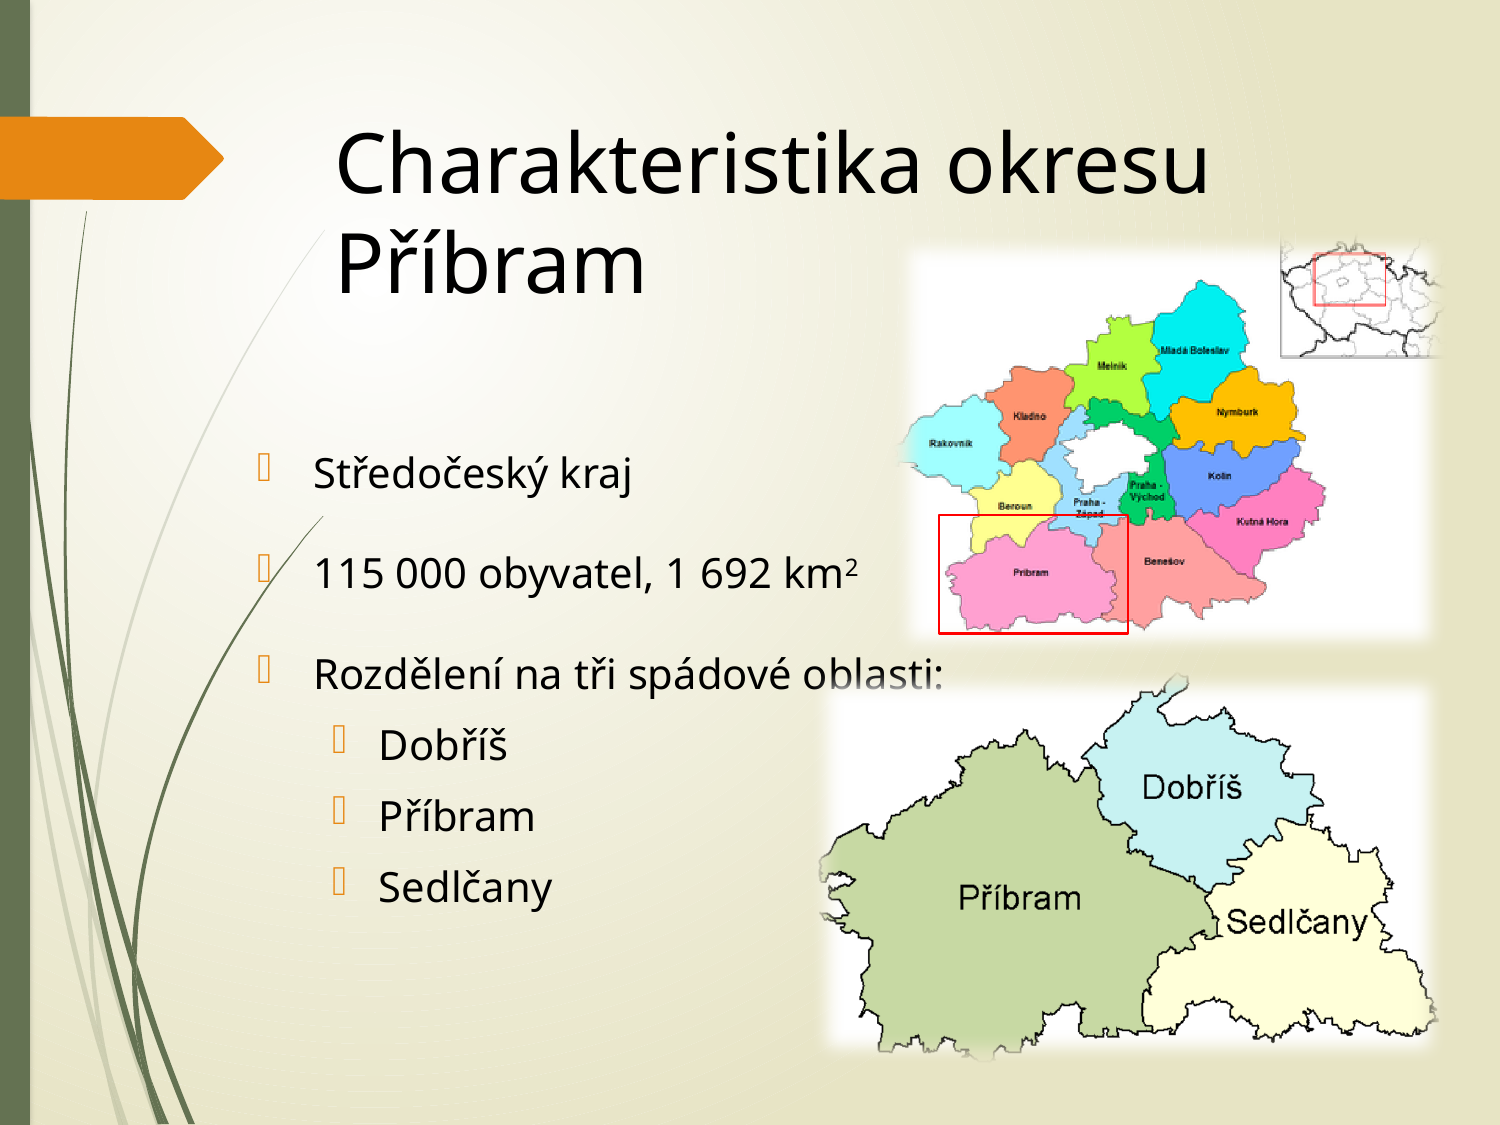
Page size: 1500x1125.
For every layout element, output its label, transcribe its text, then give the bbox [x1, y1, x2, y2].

title Charakteristika okresu Příbram [319, 102, 1400, 313]
list Středočeský kraj 115 000 obyvatel, 1 692 km2 Rozdělení na tři spádové oblasti: Dobříš Příbram Sedlčany [242, 338, 1400, 970]
picture [891, 231, 1448, 658]
picture [808, 668, 1447, 1066]
